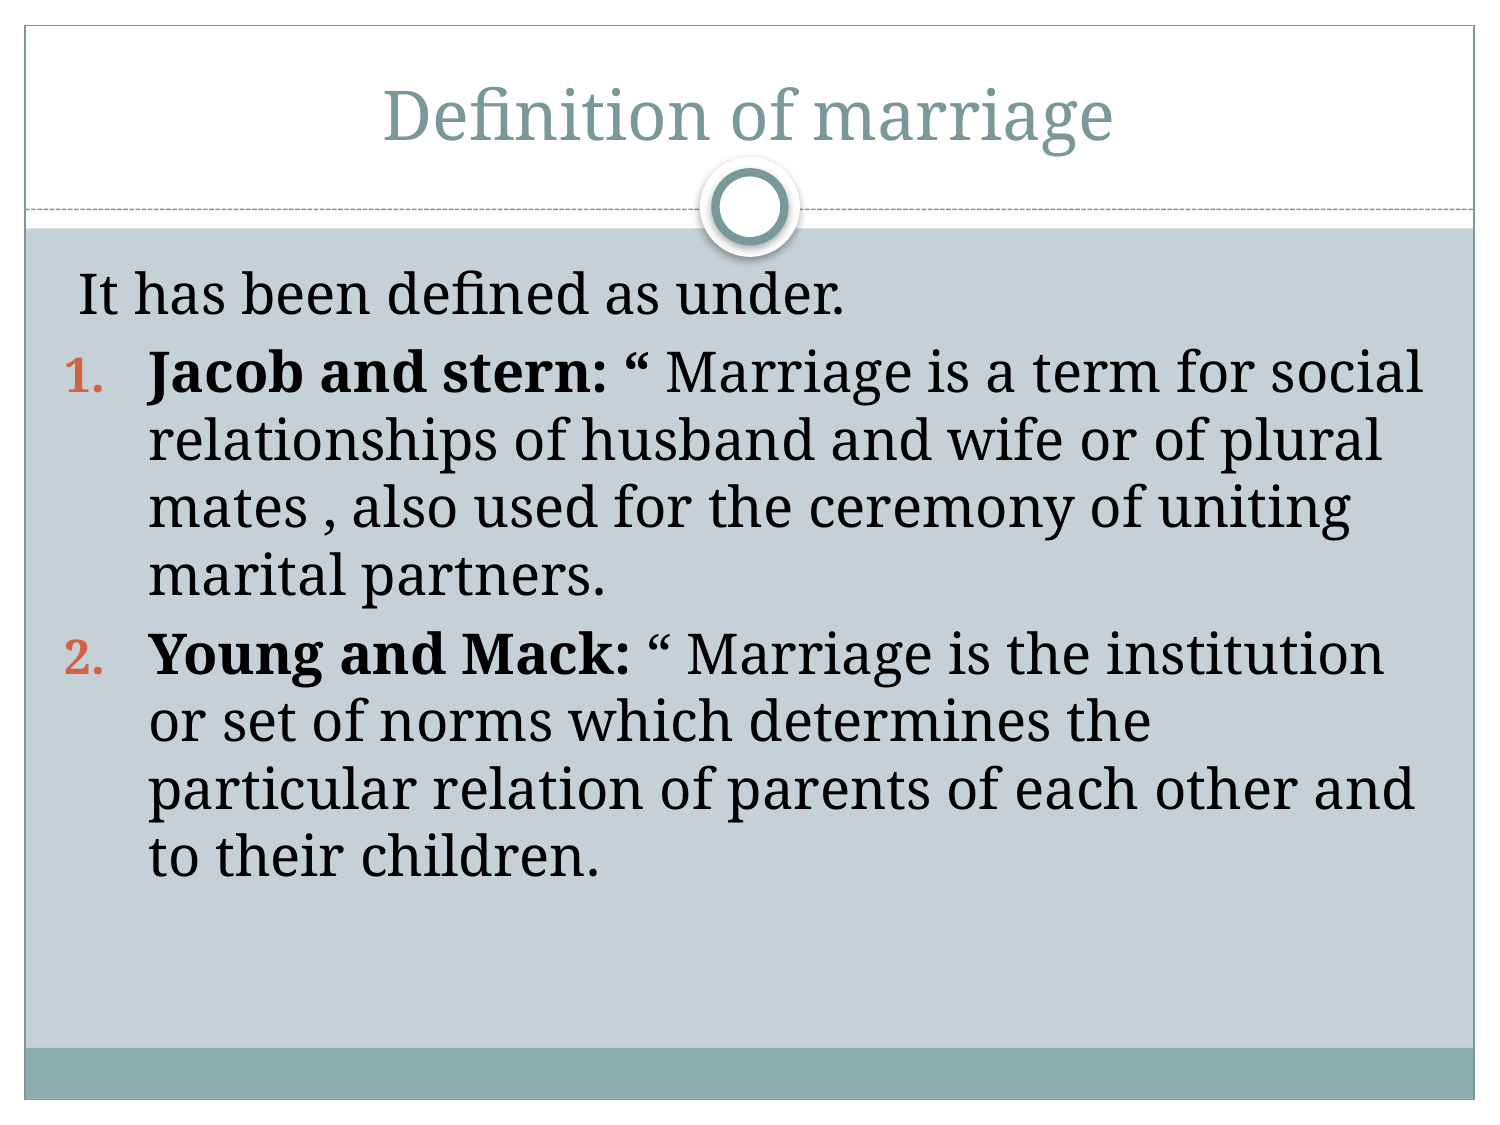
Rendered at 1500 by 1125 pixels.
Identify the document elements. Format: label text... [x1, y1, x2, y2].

title Definition of marriage [49, 37, 1450, 162]
list It has been defined as under. Jacob and stern: “ Marriage is a term for social relationships of husband and wife or of plural mates , also used for the ceremony of uniting marital partners. Young and Mack: “ Marriage is the institution or set of norms which determines the particular relation of parents of each other and to their children. [49, 250, 1445, 1001]
